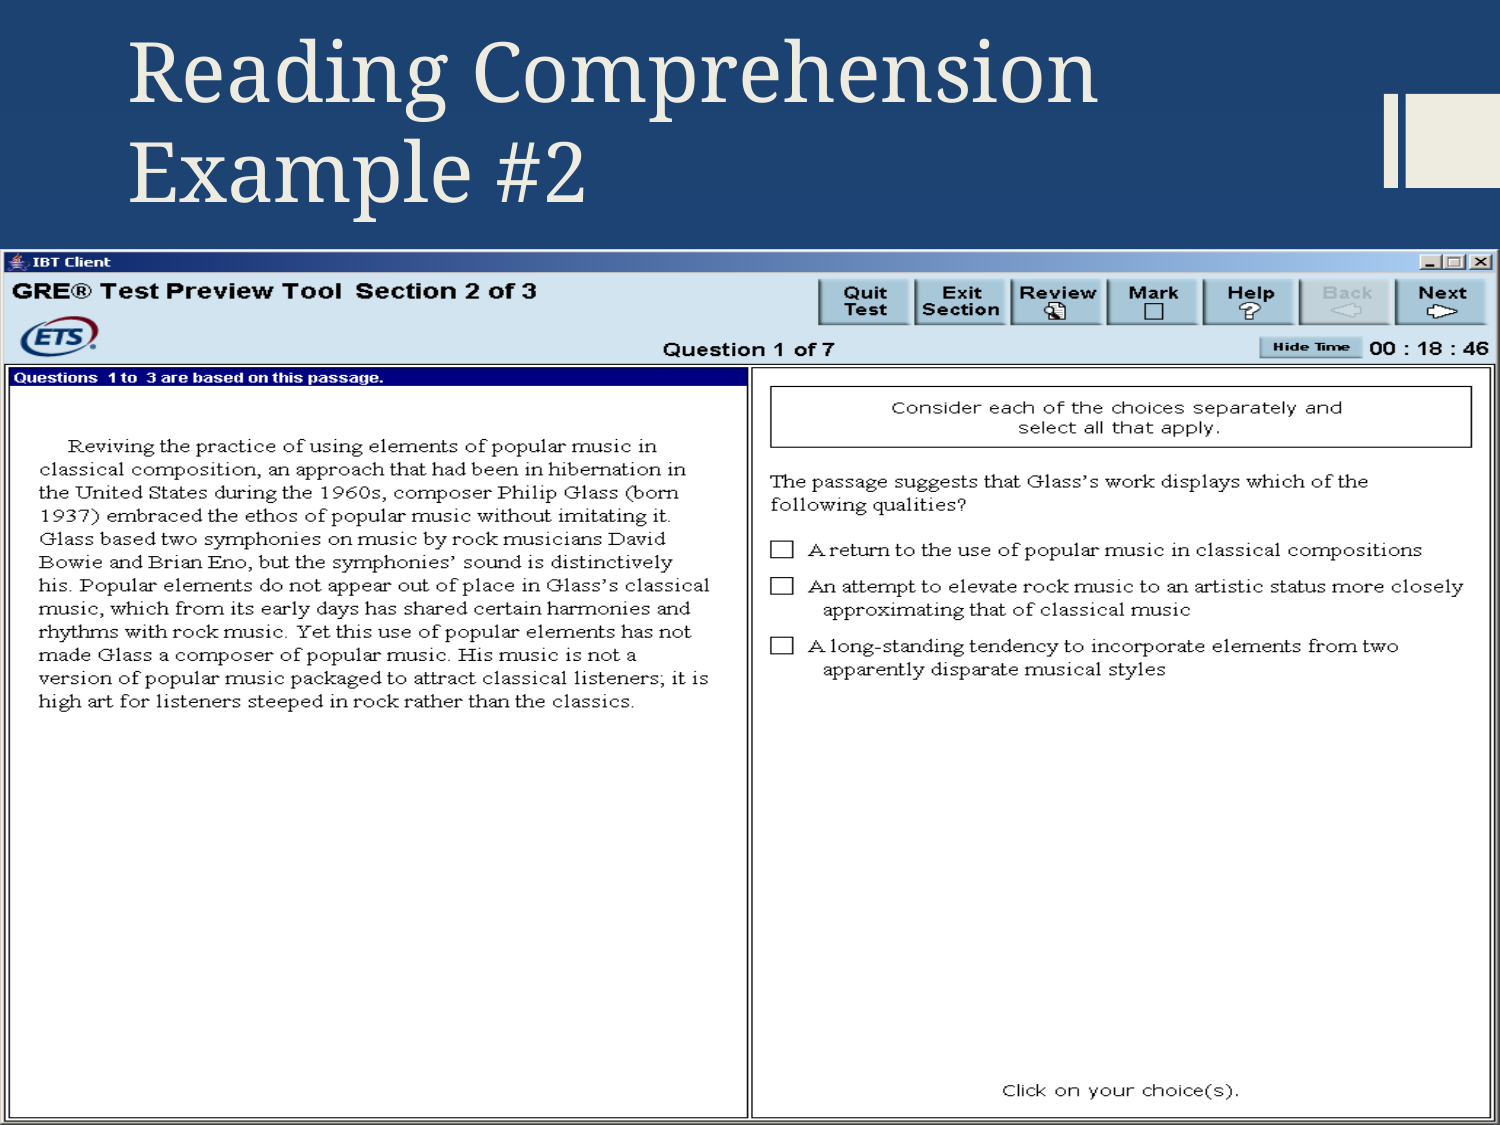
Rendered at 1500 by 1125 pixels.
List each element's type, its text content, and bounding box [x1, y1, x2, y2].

title Reading Comprehension Example #2 [112, 37, 1313, 227]
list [0, 249, 1500, 1125]
